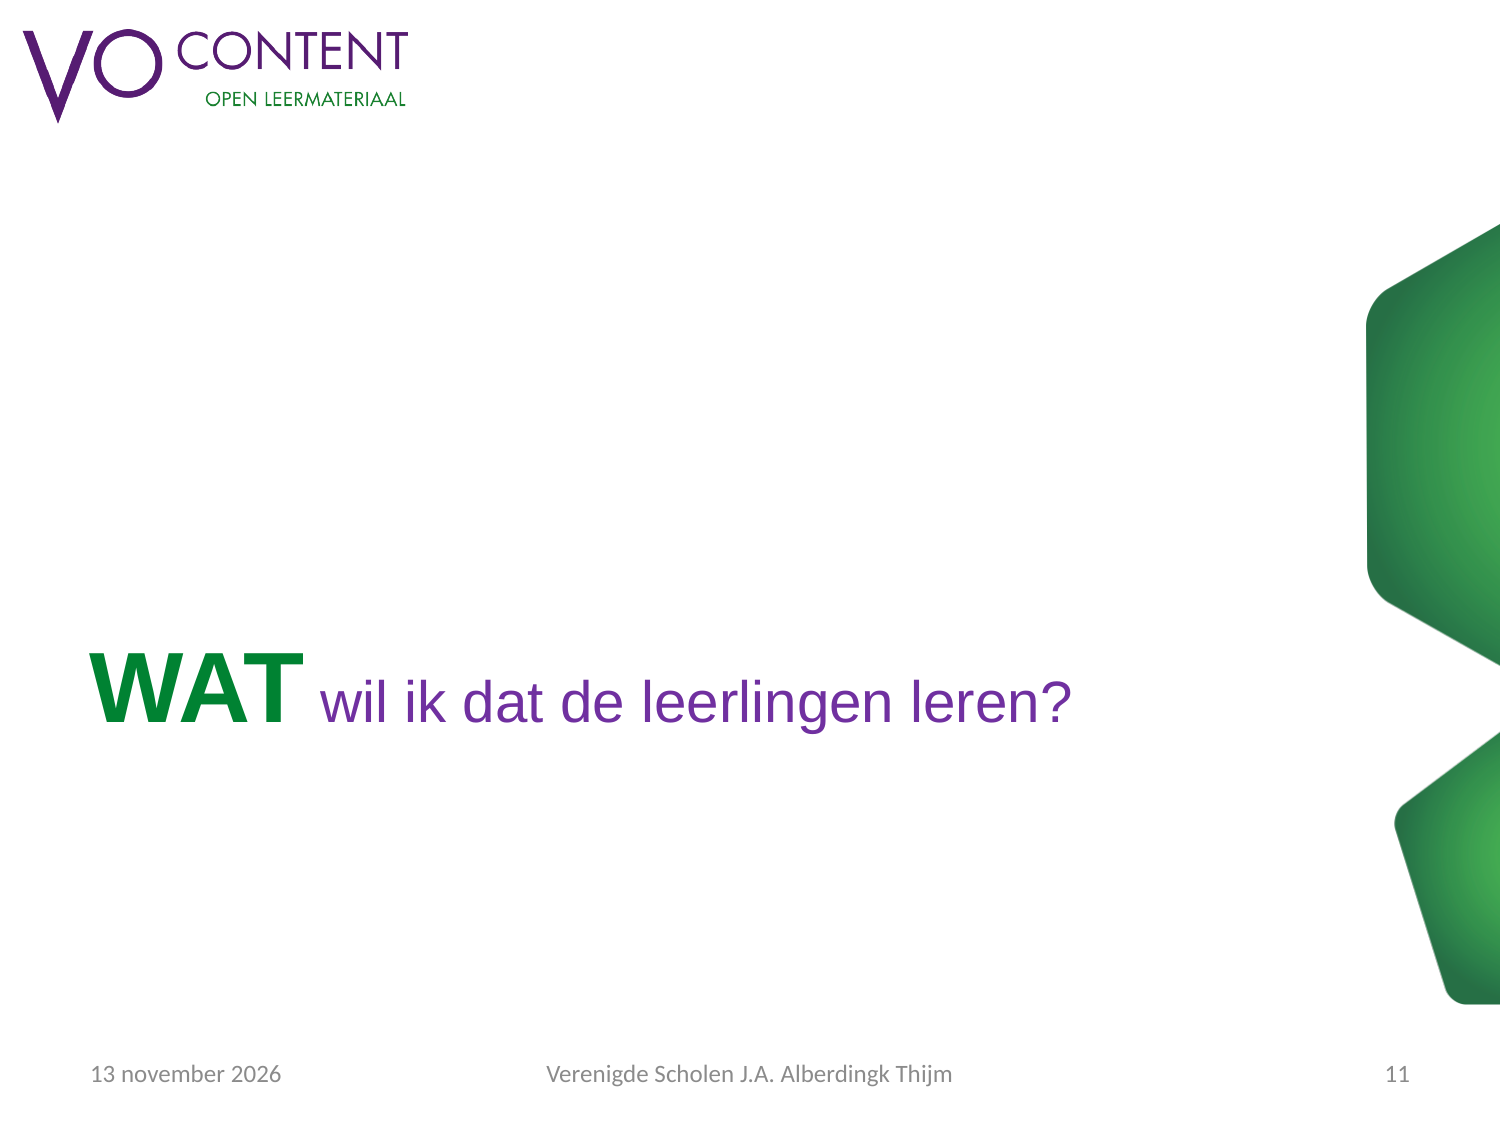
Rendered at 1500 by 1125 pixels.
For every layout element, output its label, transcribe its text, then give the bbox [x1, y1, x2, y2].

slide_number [75, 1042, 425, 1103]
footer Verenigde Scholen J.A. Alberdingk Thijm [512, 1042, 988, 1103]
slide_number 11 [1074, 1042, 1425, 1103]
list WAT wil ik dat de leerlingen leren? [75, 615, 1239, 947]
picture [22, 29, 408, 124]
picture [1366, 222, 1500, 1005]
